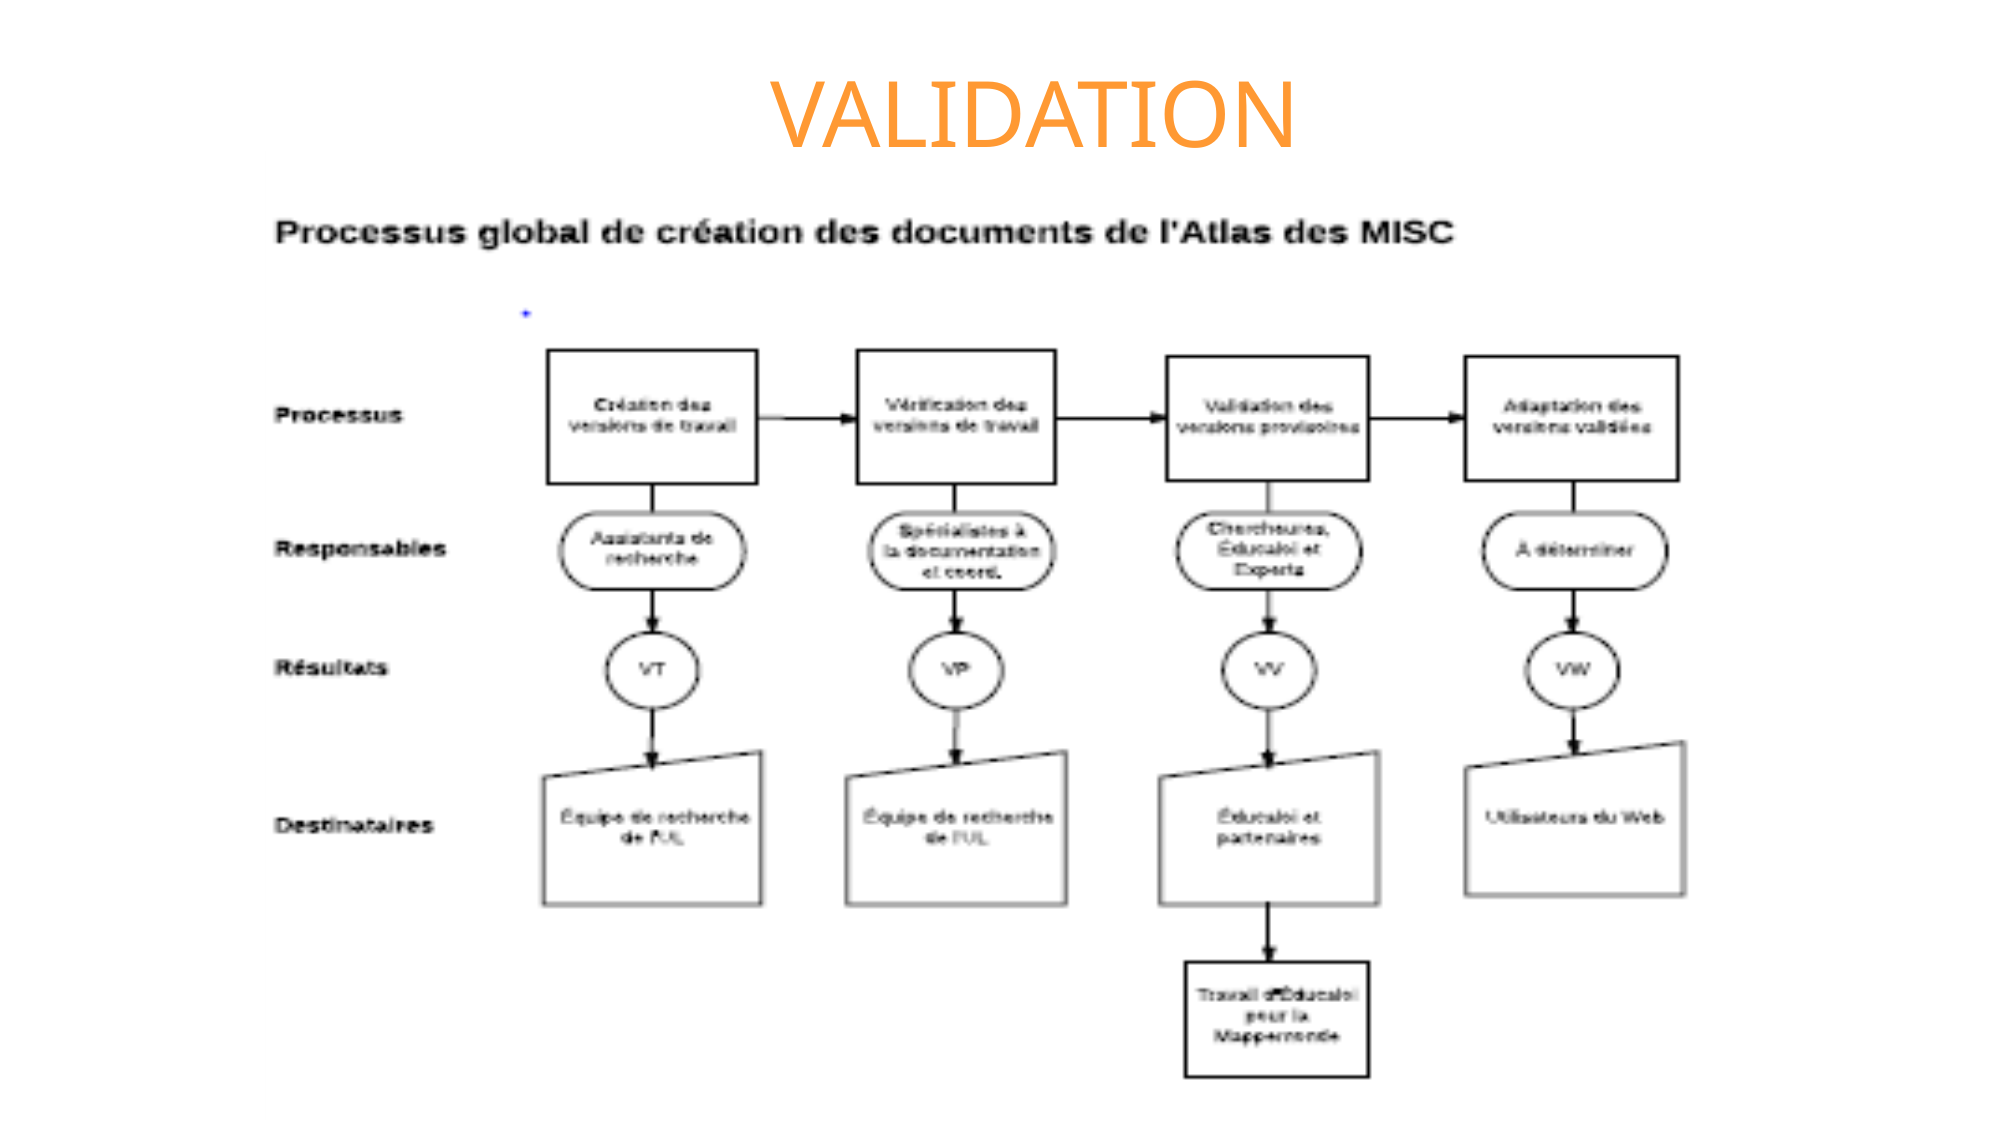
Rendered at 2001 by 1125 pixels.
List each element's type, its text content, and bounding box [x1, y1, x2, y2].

picture [264, 151, 1808, 1120]
text_box VALIDATION [756, 48, 1317, 151]
